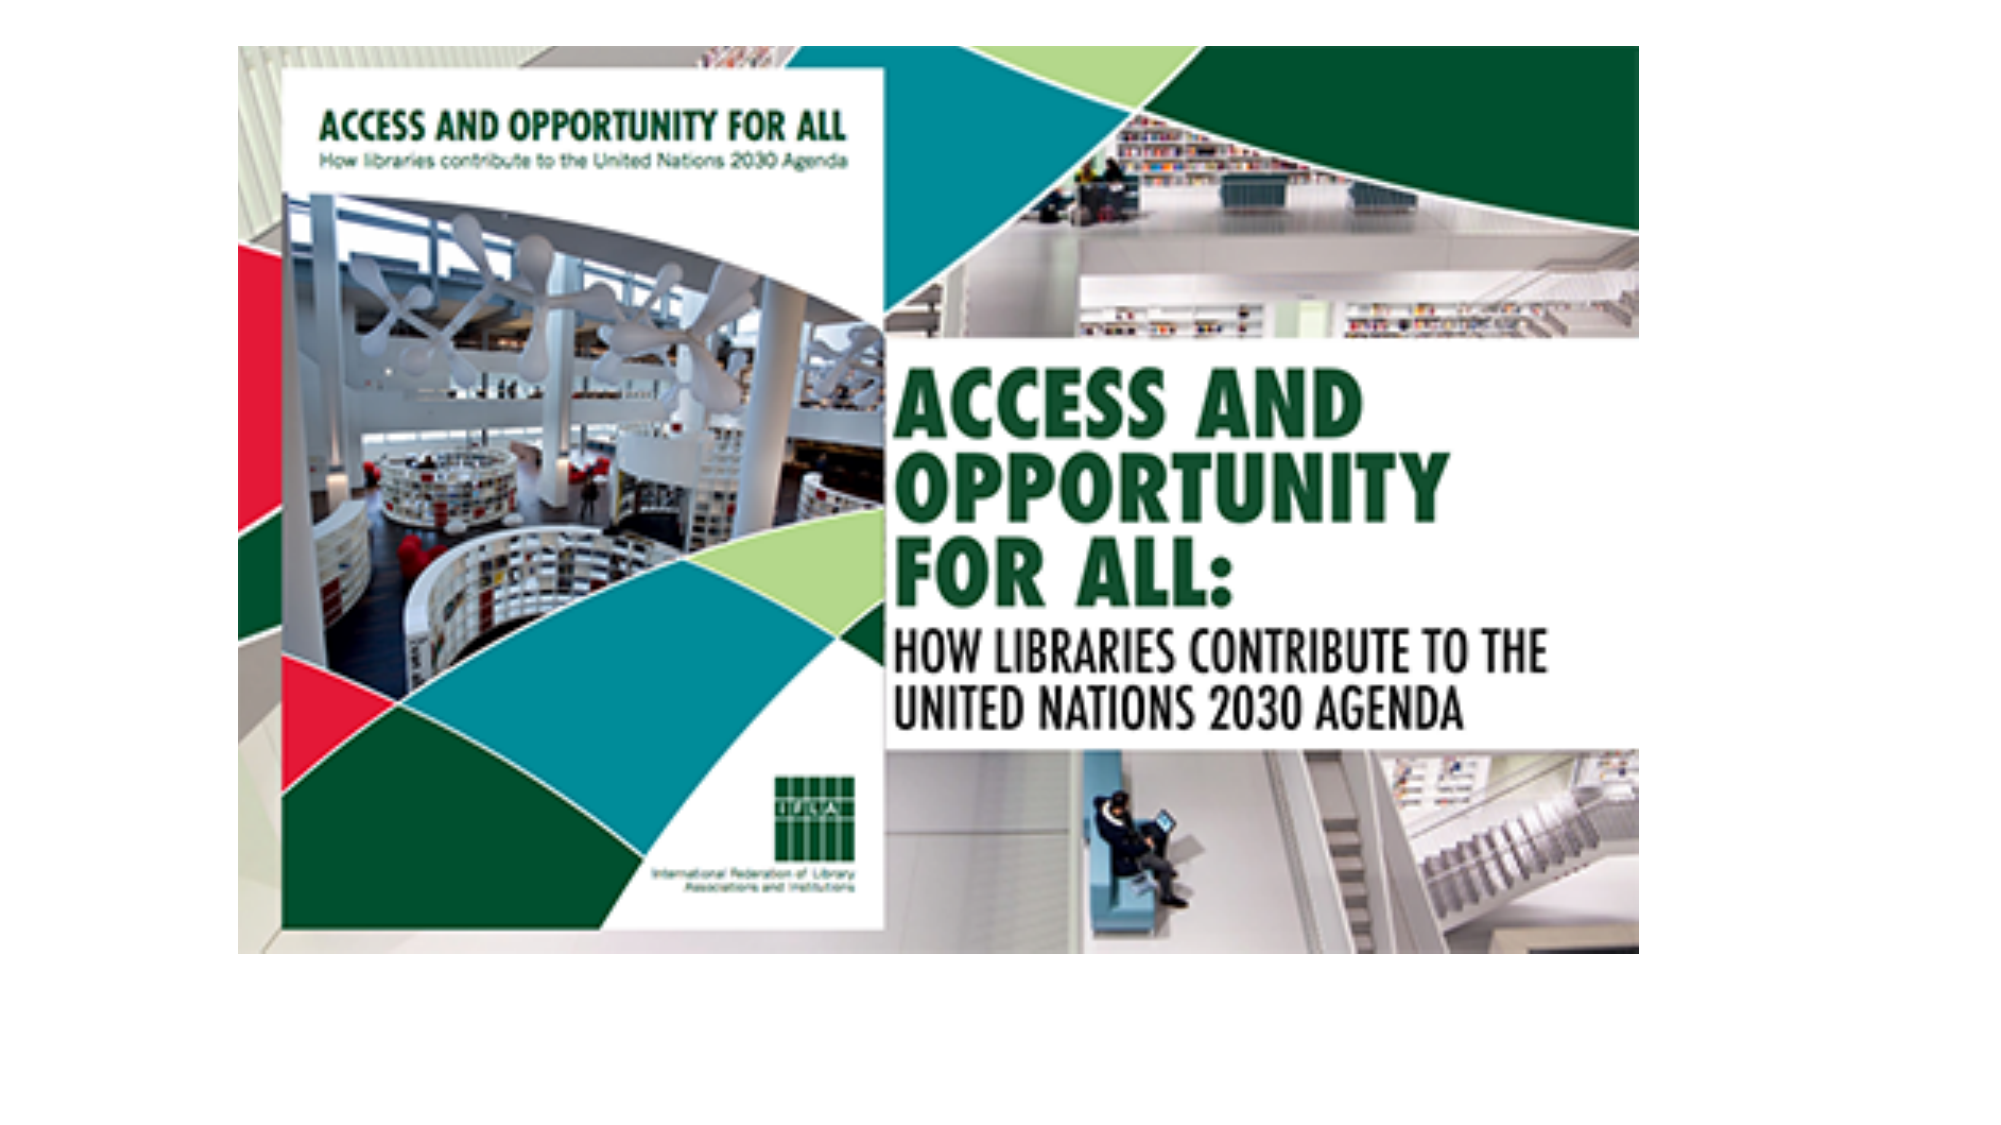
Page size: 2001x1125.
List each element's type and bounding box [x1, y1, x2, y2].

list [238, 46, 1639, 954]
